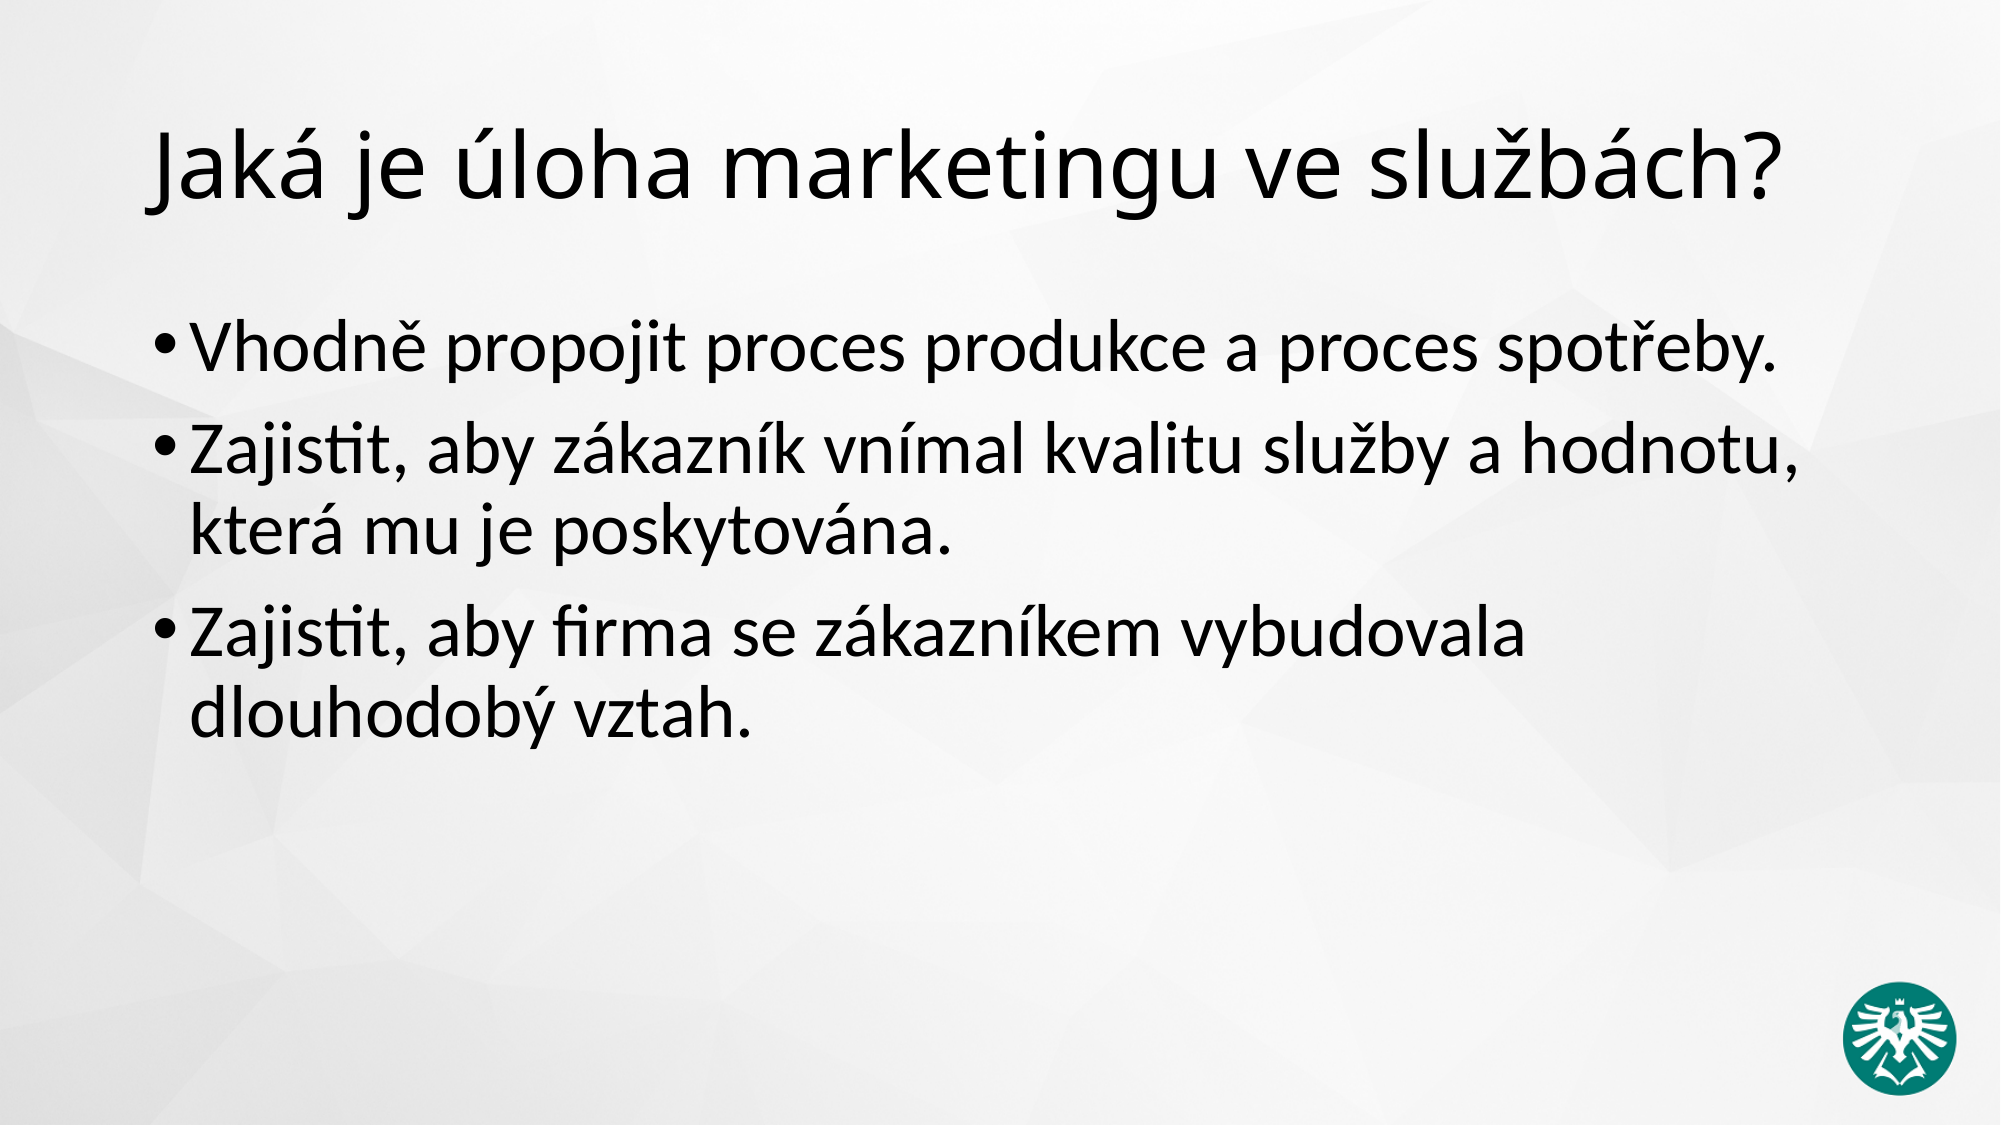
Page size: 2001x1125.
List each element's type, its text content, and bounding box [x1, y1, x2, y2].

picture [0, 0, 2001, 1125]
title Jaká je úloha marketingu ve službách? [137, 59, 1863, 278]
list Vhodně propojit proces produkce a proces spotřeby. Zajistit, aby zákazník vnímal kvalitu služby a hodnotu, která mu je poskytována. Zajistit, aby firma se zákazníkem vybudovala dlouhodobý vztah. [137, 299, 1863, 1014]
